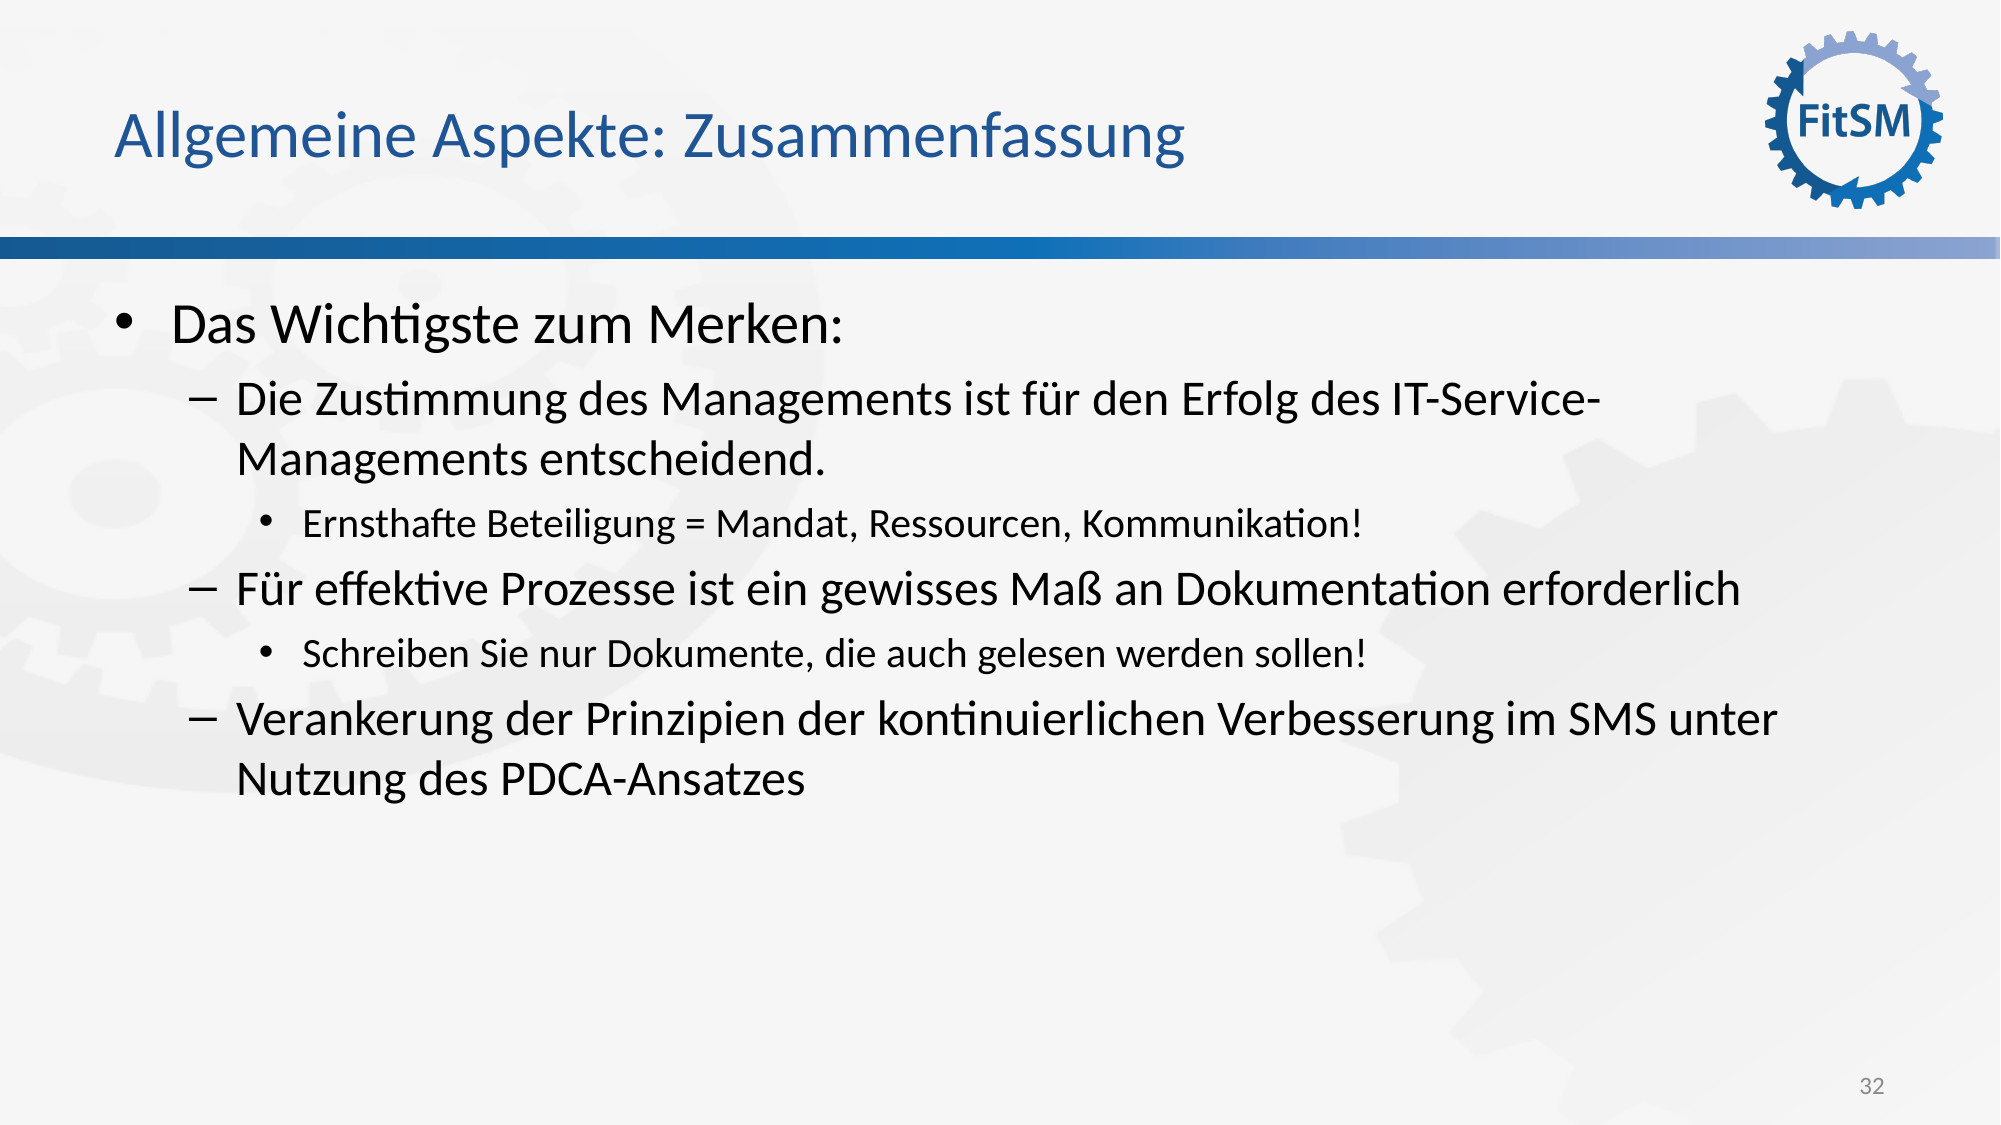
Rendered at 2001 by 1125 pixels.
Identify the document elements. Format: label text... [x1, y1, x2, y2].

list Das Wichtigste zum Merken: Die Zustimmung des Managements ist für den Erfolg des IT-Service-Managements entscheidend. Ernsthafte Beteiligung = Mandat, Ressourcen, Kommunikation! Für effektive Prozesse ist ein gewisses Maß an Dokumentation erforderlich Schreiben Sie nur Dokumente, die auch gelesen werden sollen! Verankerung der Prinzipien der kontinuierlichen Verbesserung im SMS unter Nutzung des PDCA-Ansatzes [99, 278, 1900, 1038]
picture [0, 0, 2000, 1125]
slide_number 32 [1433, 1054, 1900, 1115]
title Allgemeine Aspekte: Zusammenfassung [99, 45, 1586, 217]
